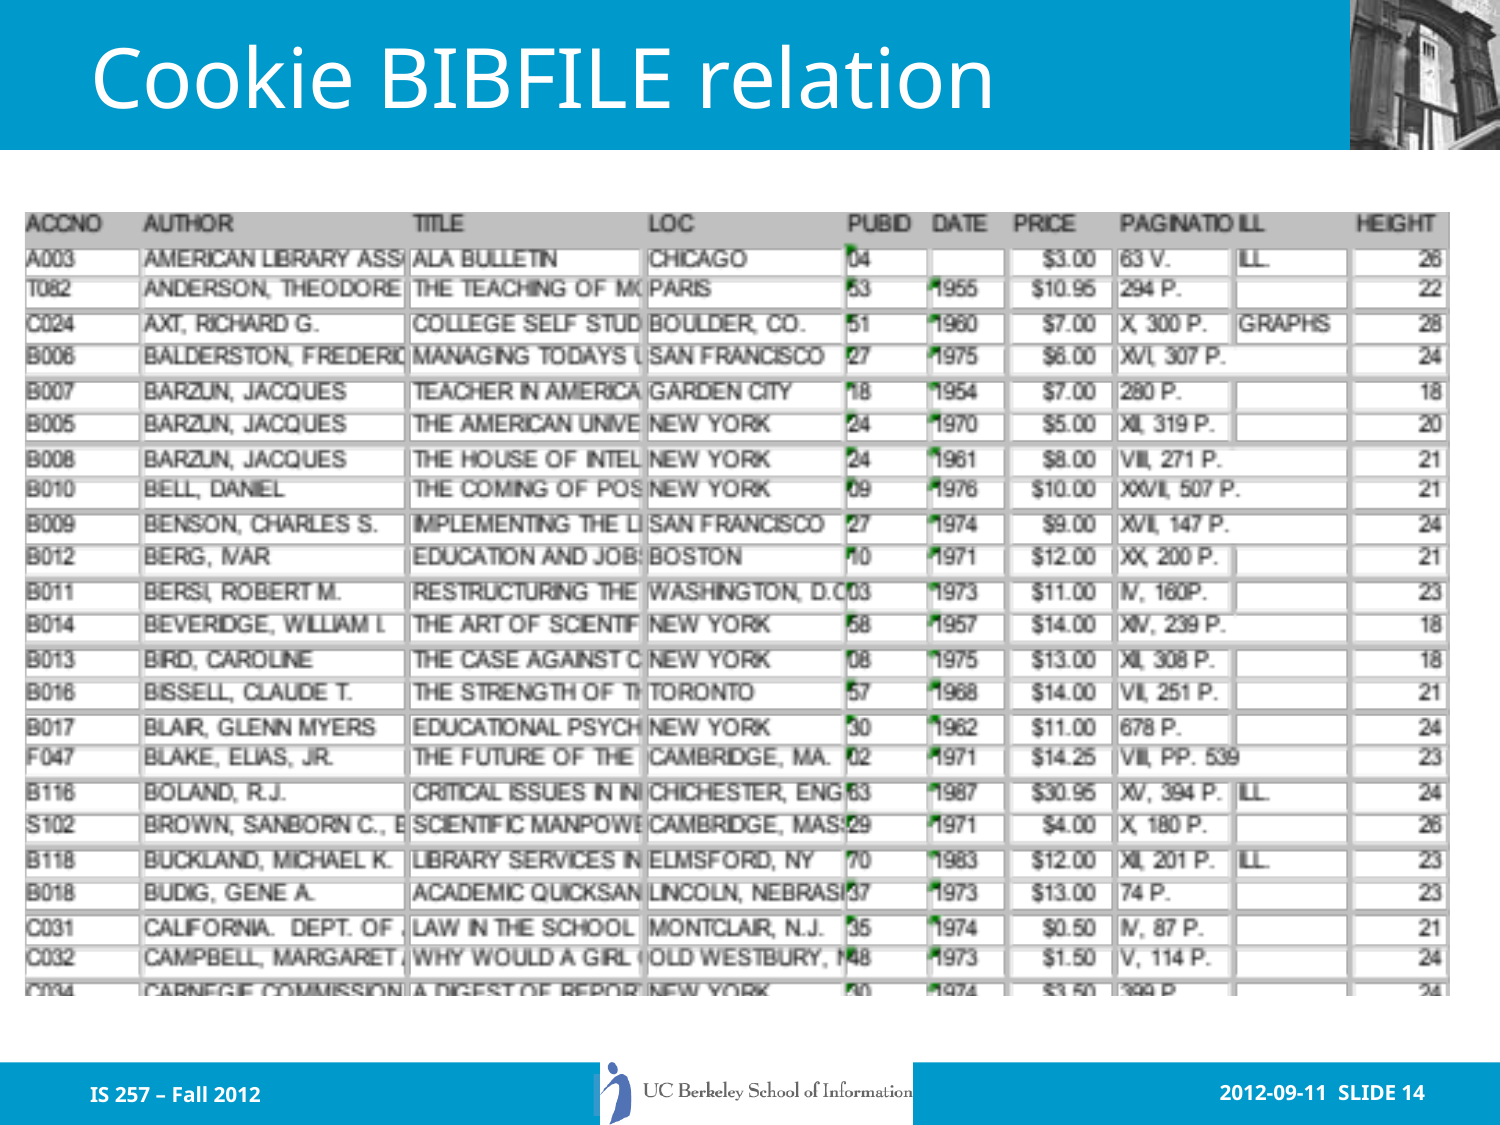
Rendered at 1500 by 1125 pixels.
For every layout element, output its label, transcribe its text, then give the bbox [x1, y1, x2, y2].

picture [594, 1062, 912, 1125]
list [24, 212, 1451, 996]
picture [1351, 0, 1500, 150]
slide_number IS 257 – Fall 2012 [75, 1062, 388, 1125]
title Cookie BIBFILE relation [75, 0, 1350, 150]
